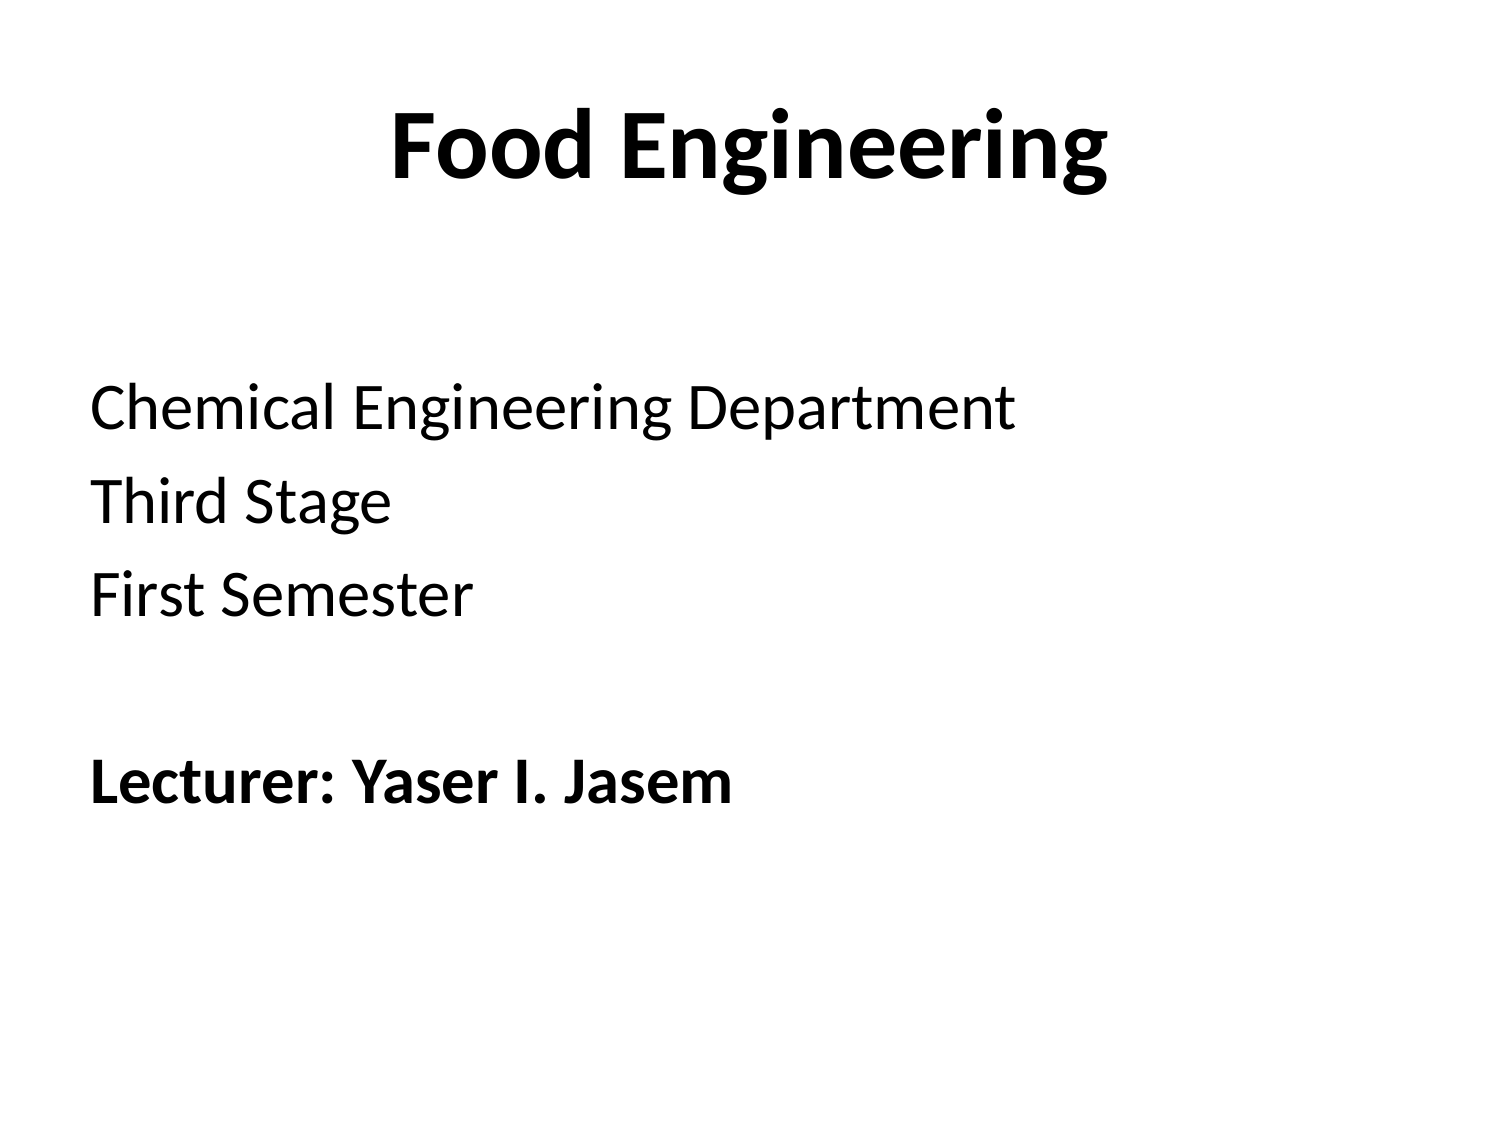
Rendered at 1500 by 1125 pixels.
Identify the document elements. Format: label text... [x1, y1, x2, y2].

title Food Engineering [75, 45, 1425, 233]
list Chemical Engineering Department Third Stage First Semester Lecturer: Yaser I. Jasem [75, 262, 1425, 1005]
